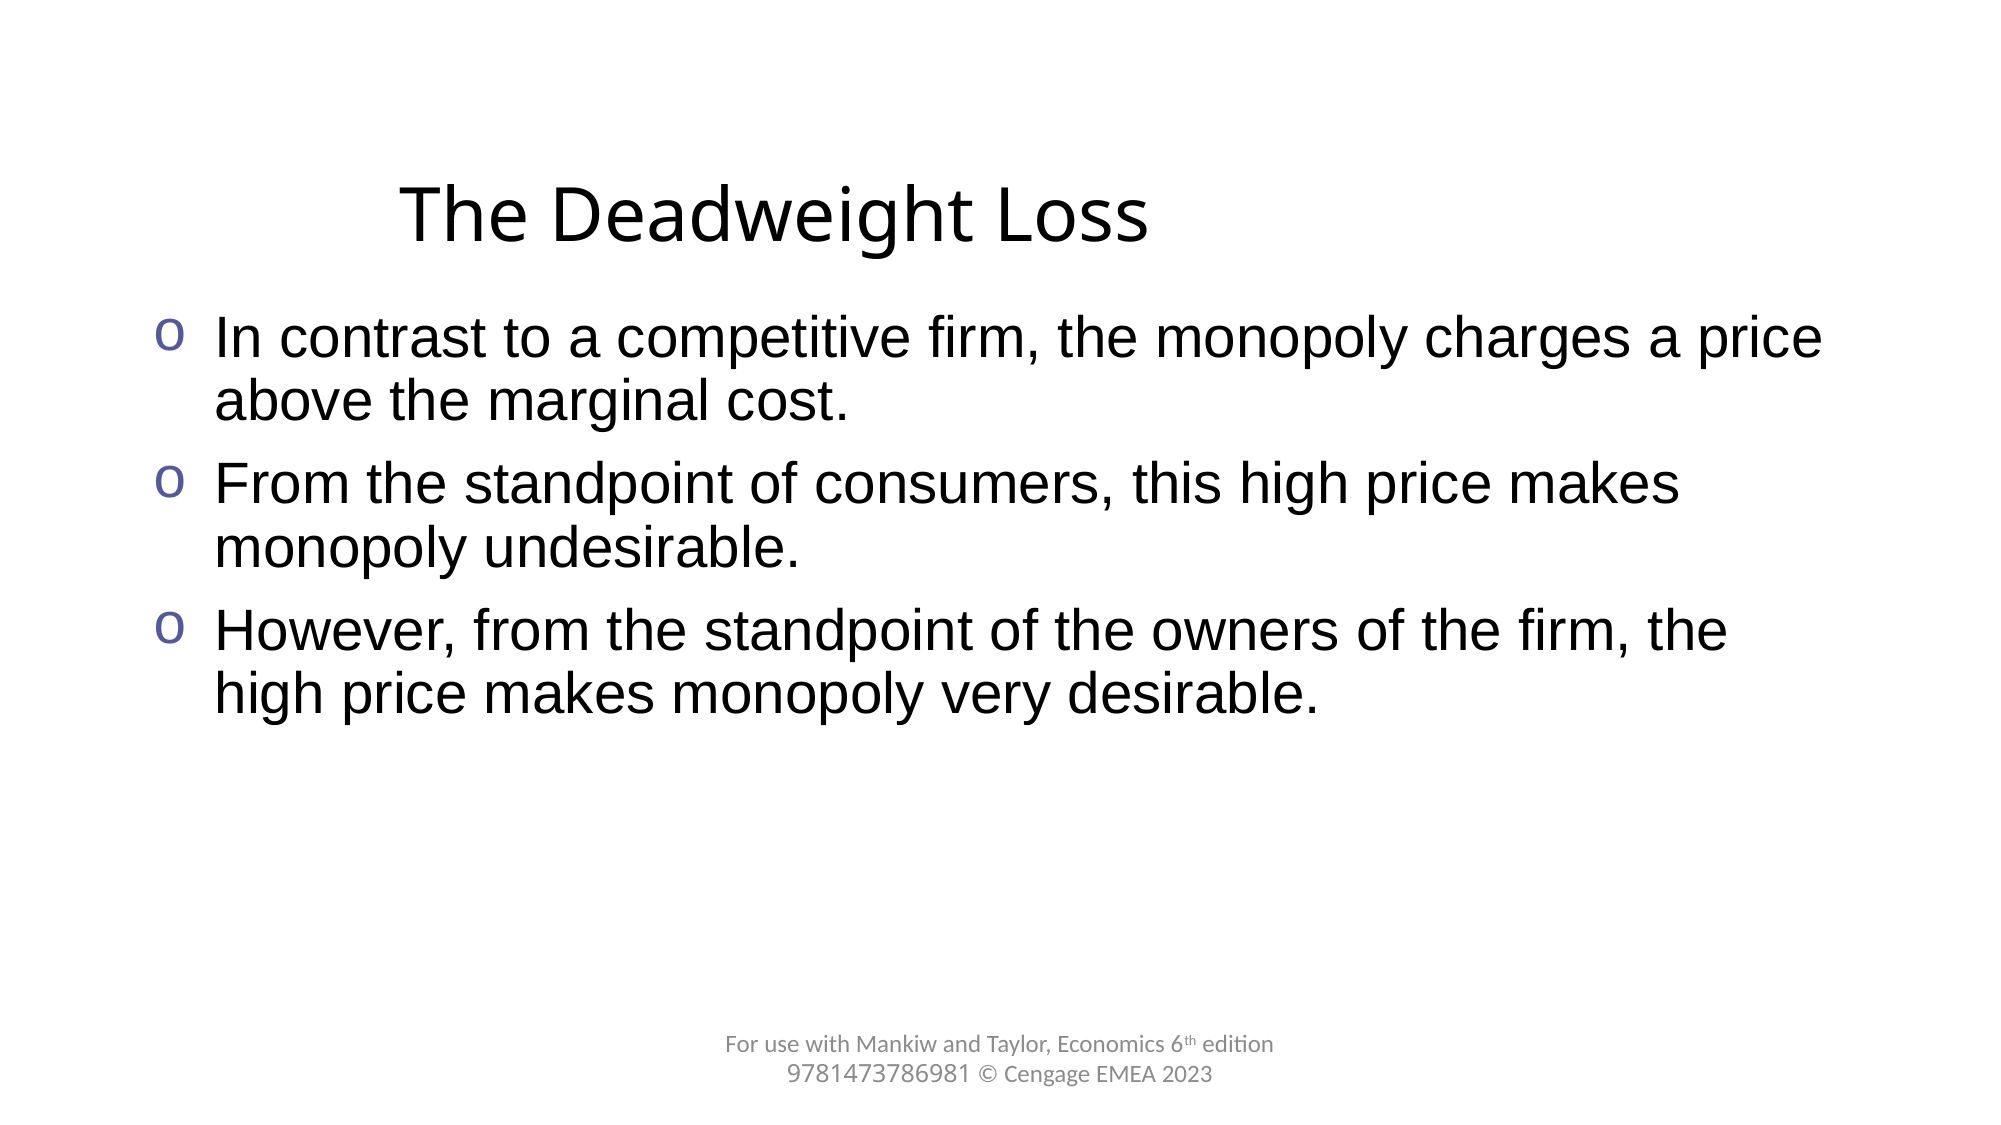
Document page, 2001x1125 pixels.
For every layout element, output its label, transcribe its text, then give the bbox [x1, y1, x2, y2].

list In contrast to a competitive firm, the monopoly charges a price above the marginal cost. From the standpoint of consumers, this high price makes monopoly undesirable. However, from the standpoint of the owners of the firm, the high price makes monopoly very desirable. [137, 299, 1863, 1014]
title The Deadweight Loss [384, 149, 1623, 285]
footer For use with Mankiw and Taylor, Economics 6th edition 9781473786981 © Cengage EMEA 2023 [662, 1042, 1338, 1103]
